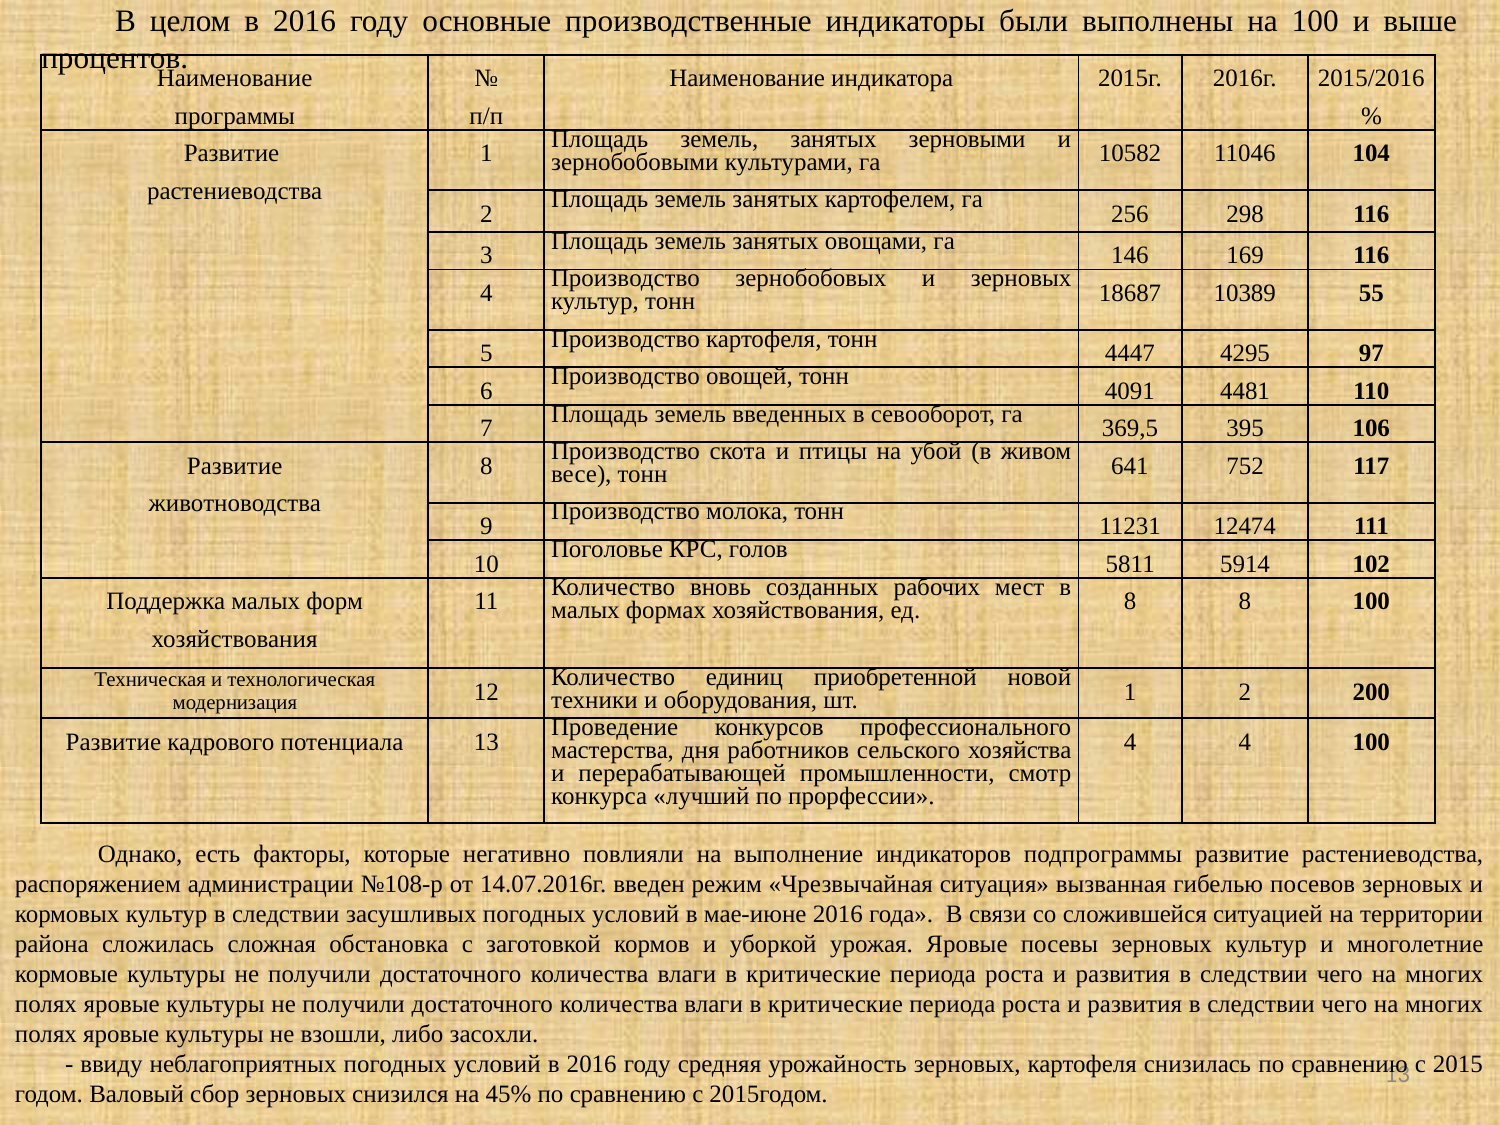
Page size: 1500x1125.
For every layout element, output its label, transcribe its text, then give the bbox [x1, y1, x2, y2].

table_cell 13 [429, 719, 543, 822]
table_cell Площадь земель занятых овощами, га [545, 233, 1078, 269]
table_cell 116 [1309, 233, 1434, 269]
table_cell Площадь земель введенных в севооборот, га [545, 406, 1078, 441]
table_cell 5914 [1183, 541, 1307, 577]
table_cell 4447 [1079, 331, 1181, 366]
table_header Наименование индикатора [545, 64, 1078, 129]
table_cell 12474 [1183, 504, 1307, 539]
table_cell Производство картофеля, тонн [545, 331, 1078, 366]
table_cell Развитие животноводства [42, 443, 427, 577]
table_cell 110 [1309, 368, 1434, 404]
table_cell 102 [1309, 541, 1434, 577]
table_cell 8 [1079, 579, 1181, 667]
table_cell 3 [429, 233, 543, 269]
table_cell Производство скота и птицы на убой (в живом весе), тонн [545, 443, 1078, 502]
table_cell 100 [1309, 579, 1434, 667]
table_cell 2 [429, 191, 543, 231]
table_cell 6 [429, 368, 543, 404]
table_header 2015/2016 % [1309, 64, 1434, 129]
table_cell 11231 [1079, 504, 1181, 539]
table_cell 1 [429, 131, 543, 189]
table_cell 12 [429, 669, 543, 717]
table_cell 10582 [1079, 131, 1181, 189]
table_cell Развитие растениеводства [42, 131, 427, 441]
table_cell 169 [1183, 233, 1307, 269]
table_cell 4 [429, 270, 543, 329]
table_cell 4295 [1183, 331, 1307, 366]
table_cell 104 [1309, 131, 1434, 189]
table_cell 369,5 [1079, 406, 1181, 441]
table_cell 8 [429, 443, 543, 502]
table_cell 146 [1079, 233, 1181, 269]
table_cell 11 [429, 579, 543, 667]
table_cell 7 [429, 406, 543, 441]
text_box Однако, есть факторы, которые негативно повлияли на выполнение индикаторов подпрограммы развитие растениеводства, распоряжением администрации №108-р от 14.07.2016г. введен режим «Чрезвычайная ситуация» вызванная гибелью посевов зерновых и кормовых культур в следствии засушливых погодных условий в мае-июне 2016 года». В связи со сложившейся ситуацией на территории района сложилась сложная обстановка с заготовкой кормов и уборкой урожая. Яровые посевы зерновых культур и многолетние кормовые культуры не получили достаточного количества влаги в критические периода роста и развития в следствии чего на многих полях яровые культуры не получили достаточного количества влаги в критические периода роста и развития в следствии чего на многих полях яровые культуры не взошли, либо засохли. - ввиду неблагоприятных погодных условий в 2016 году средняя урожайность зерновых, картофеля снизилась по сравнению с 2015 годом. Валовый сбор зерновых снизился на 45% по сравнению с 2015годом. [0, 830, 1500, 1125]
text_box В целом в 2016 году основные производственные индикаторы были выполнены на 100 и выше процентов. [26, 11, 1474, 64]
table_cell 111 [1309, 504, 1434, 539]
table_cell 11046 [1183, 131, 1307, 189]
table_cell 4 [1079, 719, 1181, 822]
table_cell Производство молока, тонн [545, 504, 1078, 539]
table_cell 2 [1183, 669, 1307, 717]
table_cell 4 [1183, 719, 1307, 822]
table_cell Поголовье КРС, голов [545, 541, 1078, 577]
table_cell 8 [1183, 579, 1307, 667]
table_cell 4091 [1079, 368, 1181, 404]
table_cell 97 [1309, 331, 1434, 366]
table_cell 5 [429, 331, 543, 366]
table_header № п/п [429, 64, 543, 129]
table_cell 395 [1183, 406, 1307, 441]
table_cell 100 [1309, 719, 1434, 822]
table_cell 116 [1309, 191, 1434, 231]
table_cell 117 [1309, 443, 1434, 502]
table_cell 752 [1183, 443, 1307, 502]
table_cell 10 [429, 541, 543, 577]
table_header Наименование программы [42, 64, 427, 129]
table_cell Производство овощей, тонн [545, 368, 1078, 404]
table_cell 18687 [1079, 270, 1181, 329]
table_cell 4481 [1183, 368, 1307, 404]
table_cell Развитие кадрового потенциала [42, 719, 427, 822]
table_cell 9 [429, 504, 543, 539]
table_header 2016г. [1183, 64, 1307, 129]
table_cell Проведение конкурсов профессионального мастерства, дня работников сельского хозяйства и перерабатывающей промышленности, смотр конкурса «лучший по прорфессии». [545, 719, 1078, 822]
table_cell 1 [1079, 669, 1181, 717]
table_cell 106 [1309, 406, 1434, 441]
table_cell Площадь земель, занятых зерновыми и зернобобовыми культурами, га [545, 131, 1078, 189]
table_cell Поддержка малых форм хозяйствования [42, 579, 427, 667]
table_cell 641 [1079, 443, 1181, 502]
table_cell 55 [1309, 270, 1434, 329]
table_header 2015г. [1079, 64, 1181, 129]
table_cell Площадь земель занятых картофелем, га [545, 191, 1078, 231]
table_cell Техническая и технологическая модернизация [42, 669, 427, 717]
picture [0, 0, 1500, 830]
table_cell Производство зернобобовых и зерновых культур, тонн [545, 270, 1078, 329]
table_cell 10389 [1183, 270, 1307, 329]
table_cell 5811 [1079, 541, 1181, 577]
table_cell 298 [1183, 191, 1307, 231]
table_cell 256 [1079, 191, 1181, 231]
table_cell Количество вновь созданных рабочих мест в малых формах хозяйствования, ед. [545, 579, 1078, 667]
table_cell 200 [1309, 669, 1434, 717]
table_cell Количество единиц приобретенной новой техники и оборудования, шт. [545, 669, 1078, 717]
